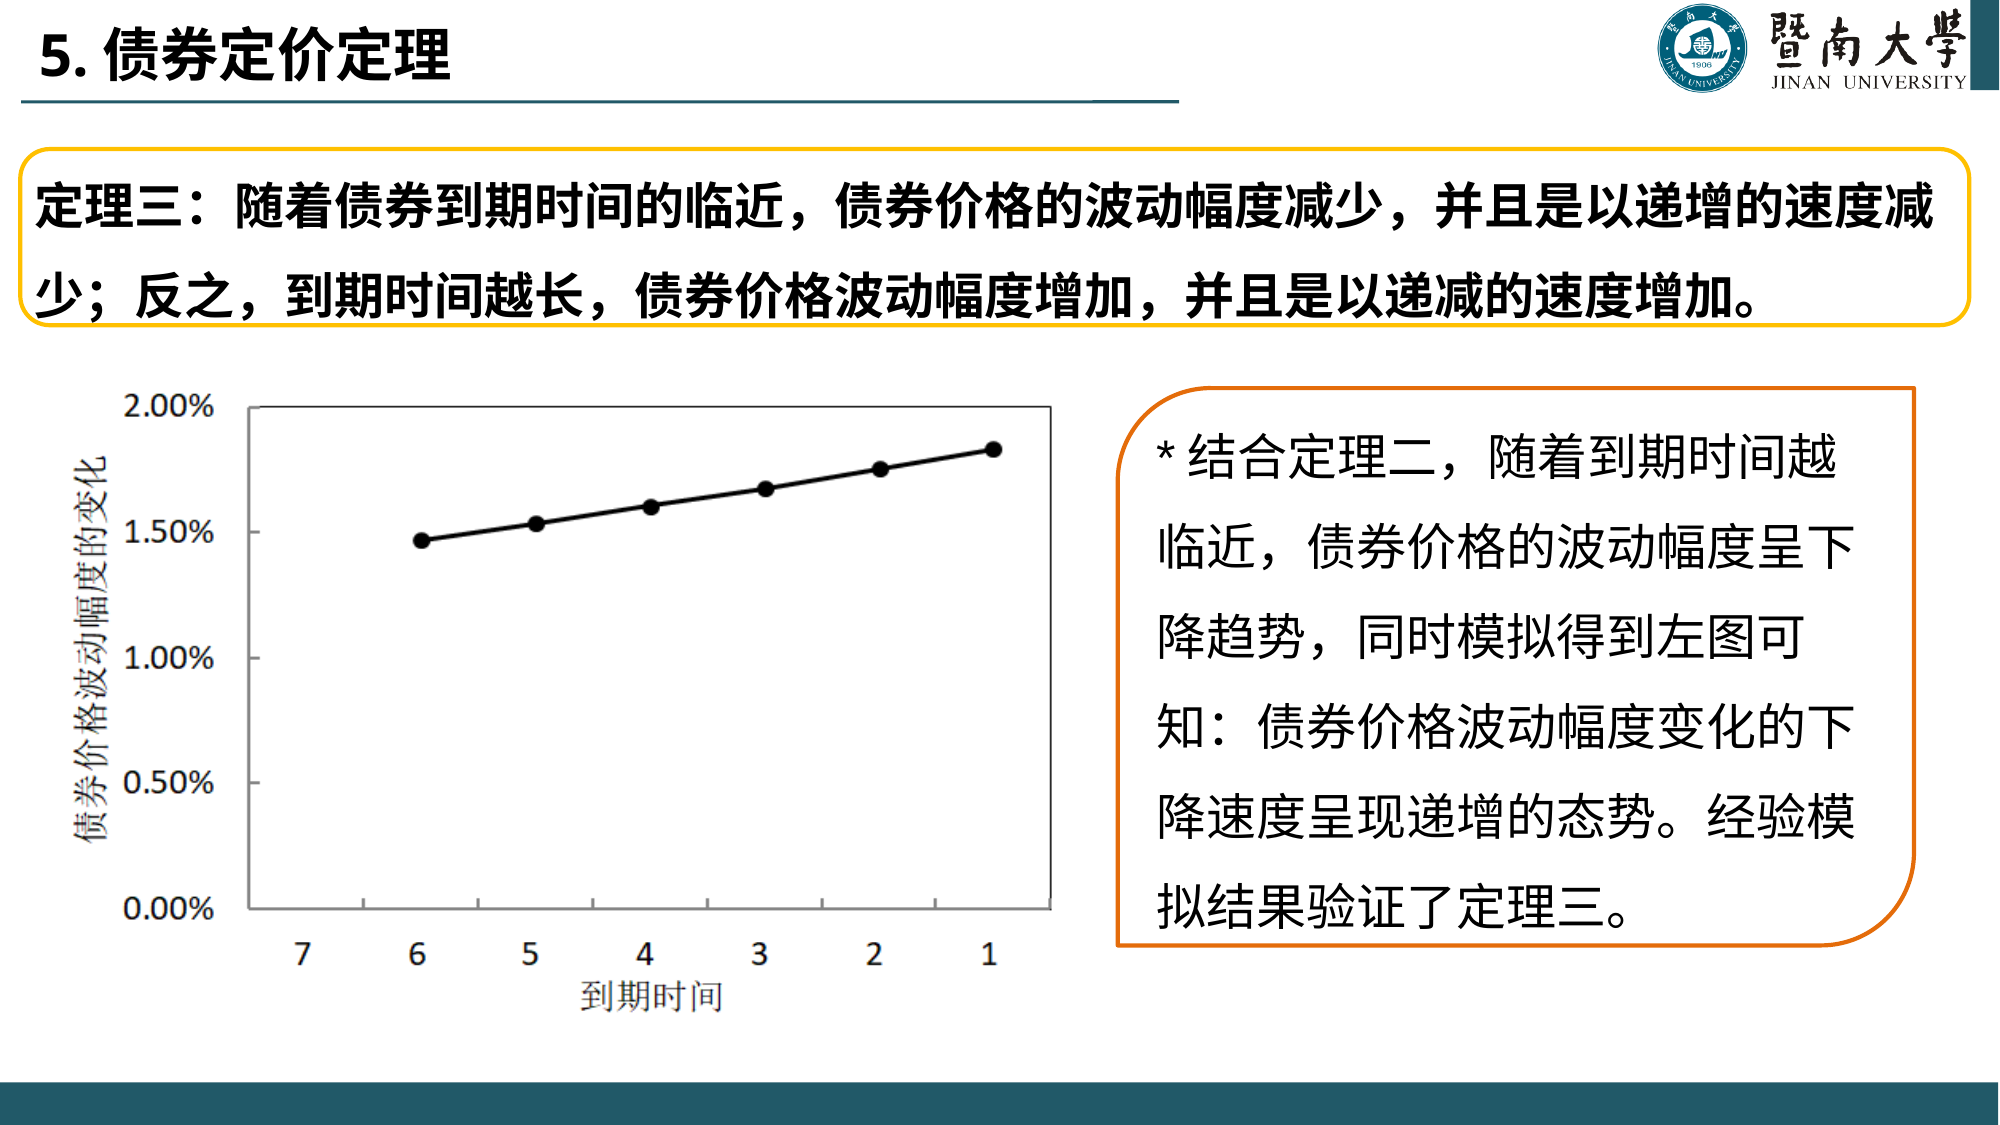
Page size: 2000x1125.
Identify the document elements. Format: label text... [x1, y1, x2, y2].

text_box [1115, 385, 1917, 948]
text_box 5.债券定价定理 [23, 7, 497, 100]
list 定理三：随着债券到期时间的临近，债券价格的波动幅度减少，并且是以递增的速度减少；反之，到期时间越长，债券价格波动幅度增加，并且是以递减的速度增加。 [19, 137, 1981, 937]
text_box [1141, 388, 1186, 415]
text_box [18, 146, 1972, 328]
picture [69, 387, 1063, 1020]
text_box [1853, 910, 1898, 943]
picture [1657, 3, 1967, 93]
